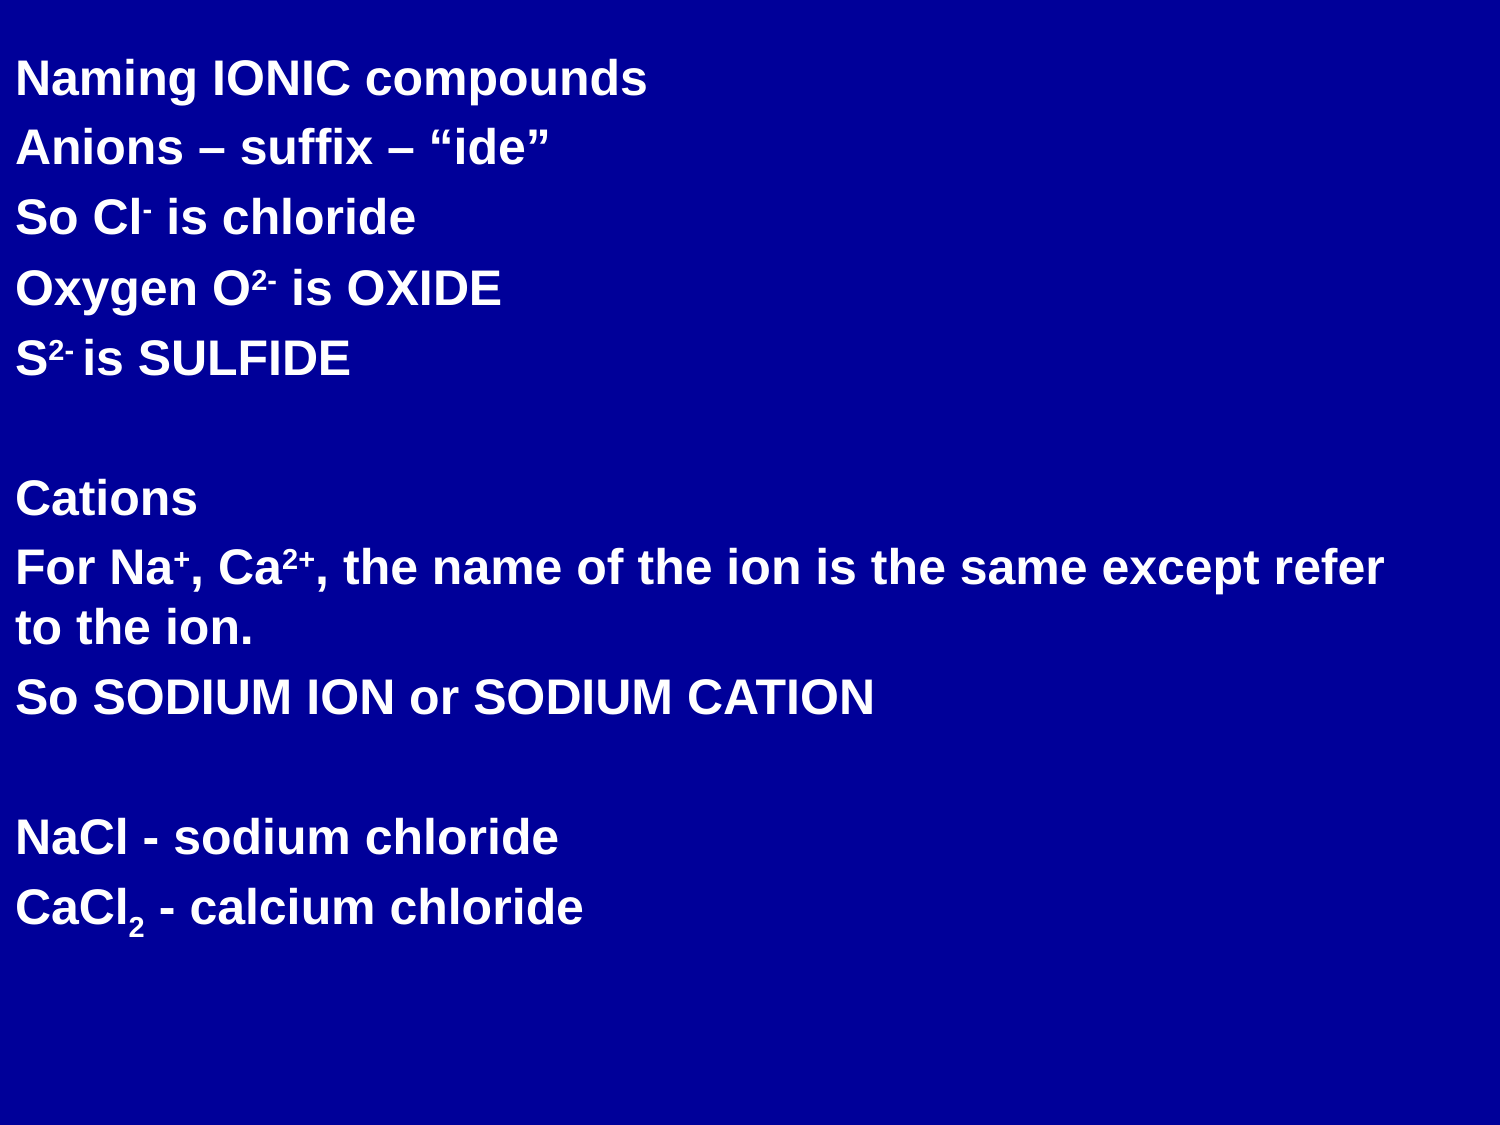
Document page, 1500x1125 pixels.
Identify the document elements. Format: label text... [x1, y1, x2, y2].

subtitle Naming IONIC compounds Anions – suffix – “ide” So Cl- is chloride Oxygen O2- is OXIDE S2- is SULFIDE Cations For Na+, Ca2+, the name of the ion is the same except refer to the ion. So SODIUM ION or SODIUM CATION NaCl - sodium chloride CaCl2 - calcium chloride [0, 37, 1450, 963]
